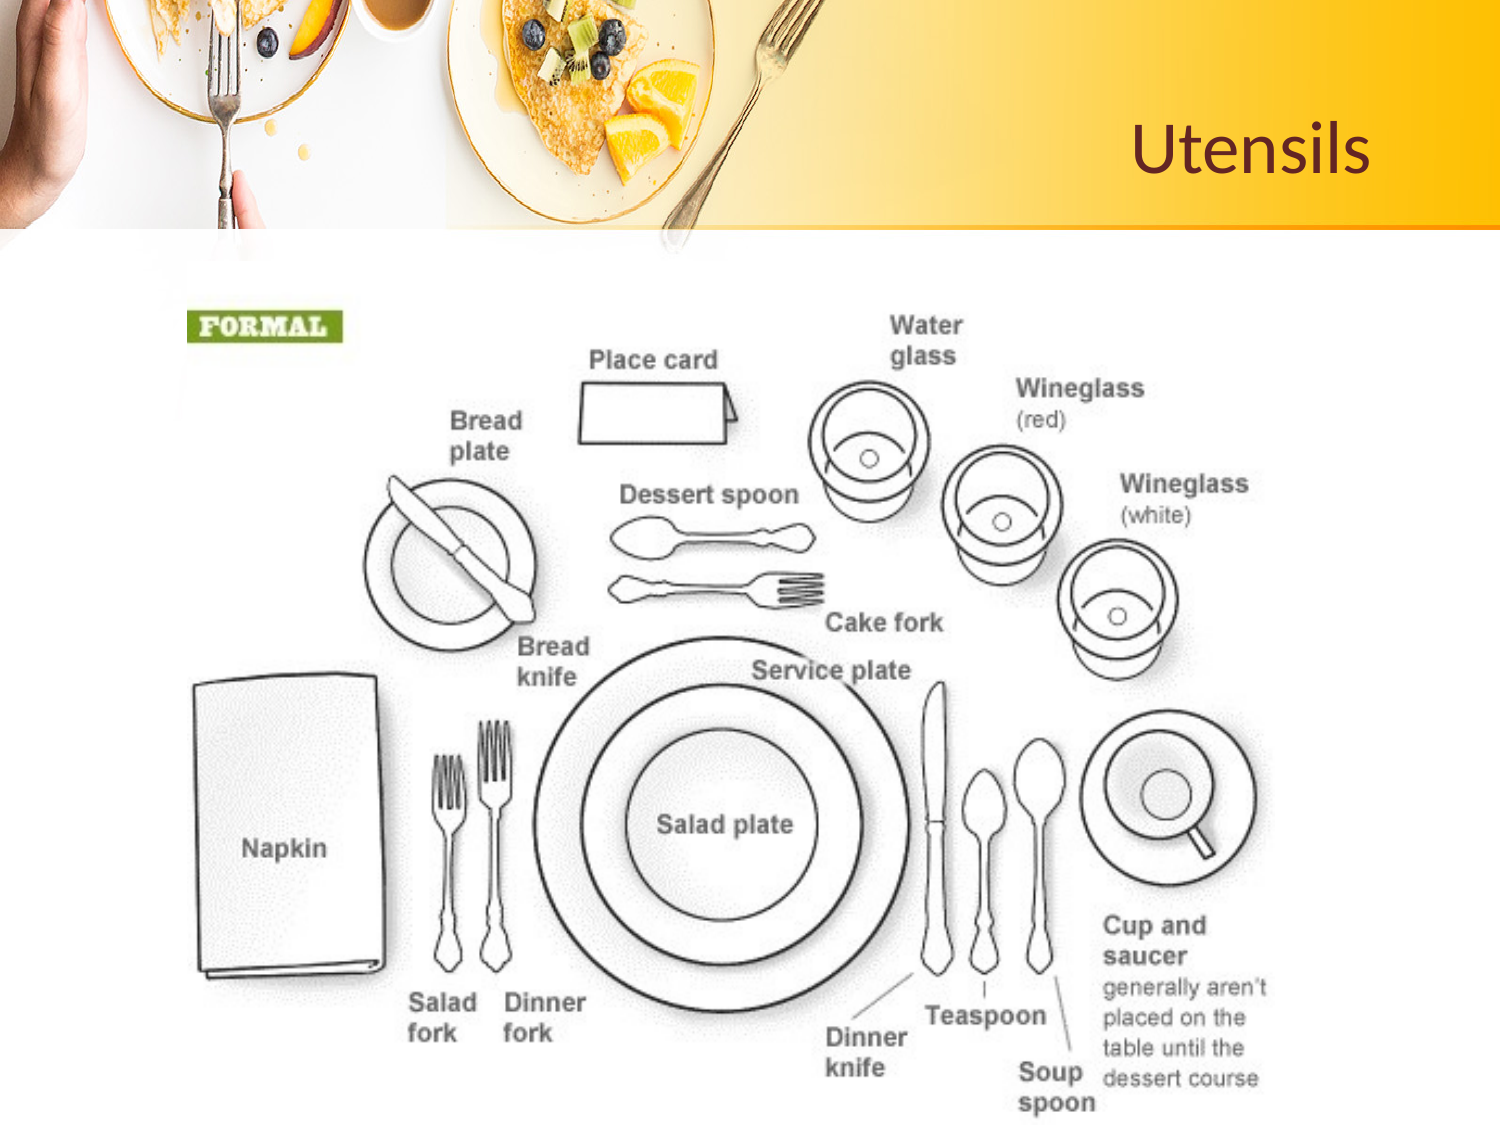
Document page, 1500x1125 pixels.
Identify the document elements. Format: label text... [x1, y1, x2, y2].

text_box Utensils [924, 74, 1388, 213]
picture [0, 0, 1500, 1125]
